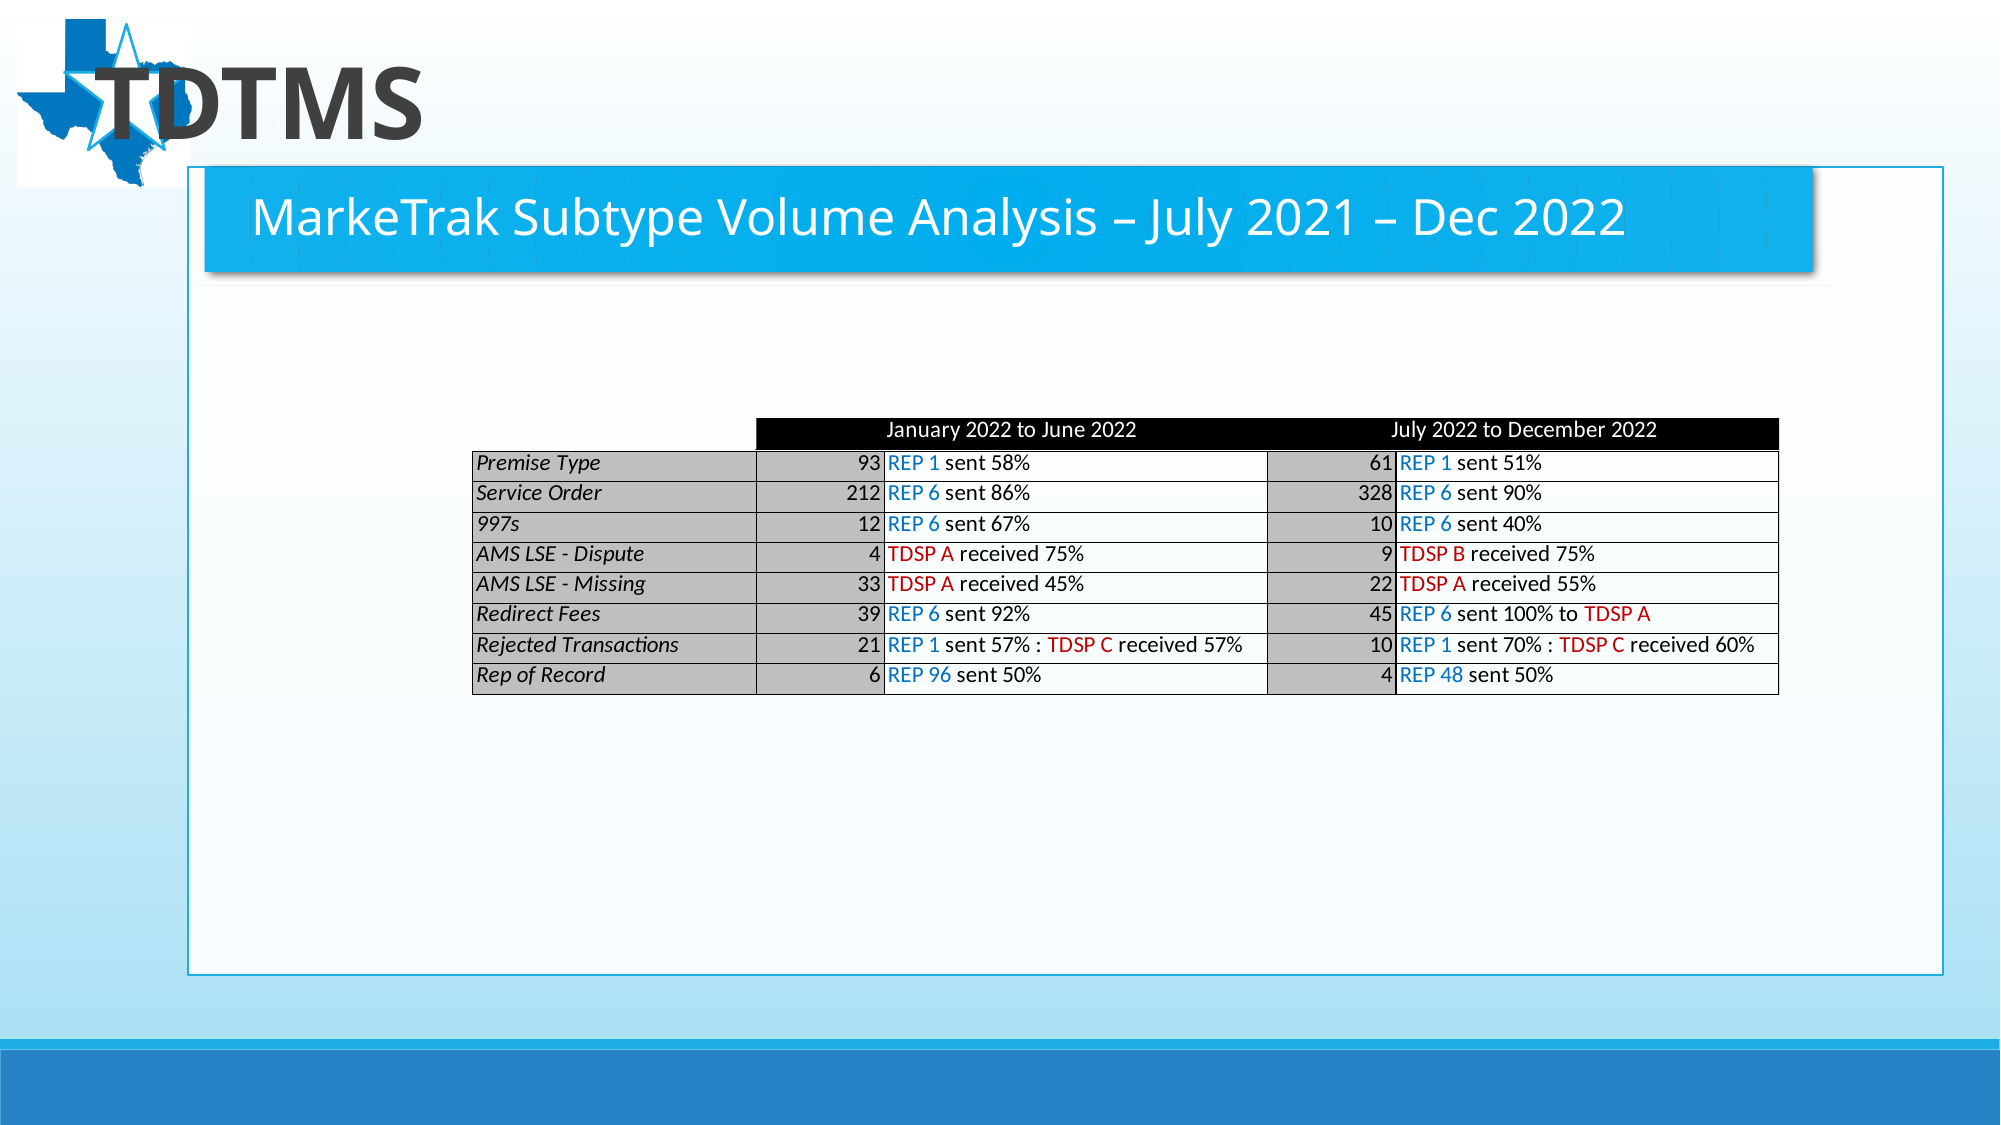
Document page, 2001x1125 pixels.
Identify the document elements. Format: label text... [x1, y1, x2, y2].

title TDTMS [199, 24, 1802, 164]
picture [471, 417, 1781, 697]
picture [16, 19, 192, 188]
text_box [187, 166, 1944, 1071]
